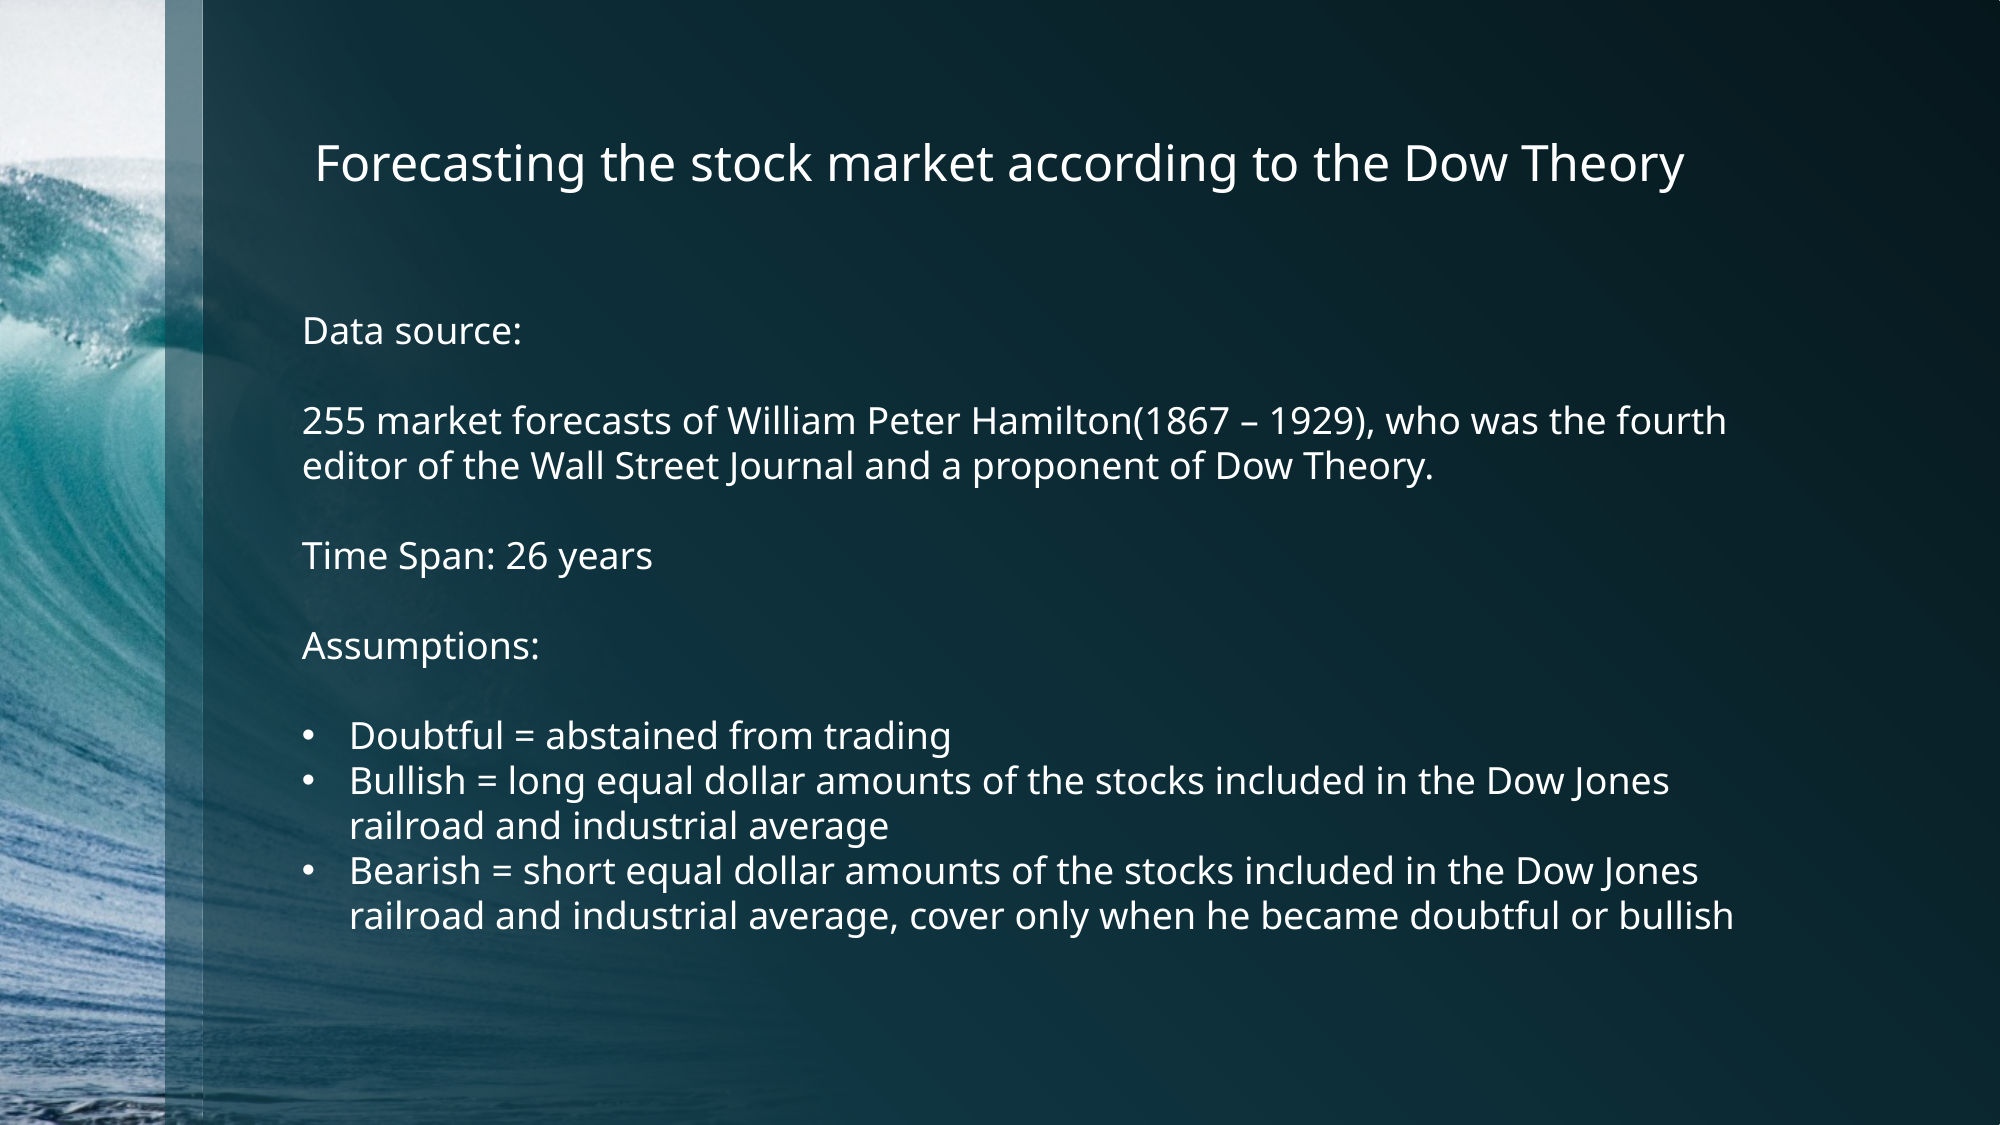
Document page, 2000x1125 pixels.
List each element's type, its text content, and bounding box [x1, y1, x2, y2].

title Forecasting the stock market according to the Dow Theory [249, 112, 1750, 200]
text_box Data source: 255 market forecasts of William Peter Hamilton(1867 – 1929), who was the fourth editor of the Wall Street Journal and a proponent of Dow Theory. Time Span: 26 years Assumptions: Doubtful = abstained from trading Bullish = long equal dollar amounts of the stocks included in the Dow Jones railroad and industrial average Bearish = short equal dollar amounts of the stocks included in the Dow Jones railroad and industrial average, cover only when he became doubtful or bullish [287, 299, 1788, 990]
picture [0, 0, 2000, 1125]
